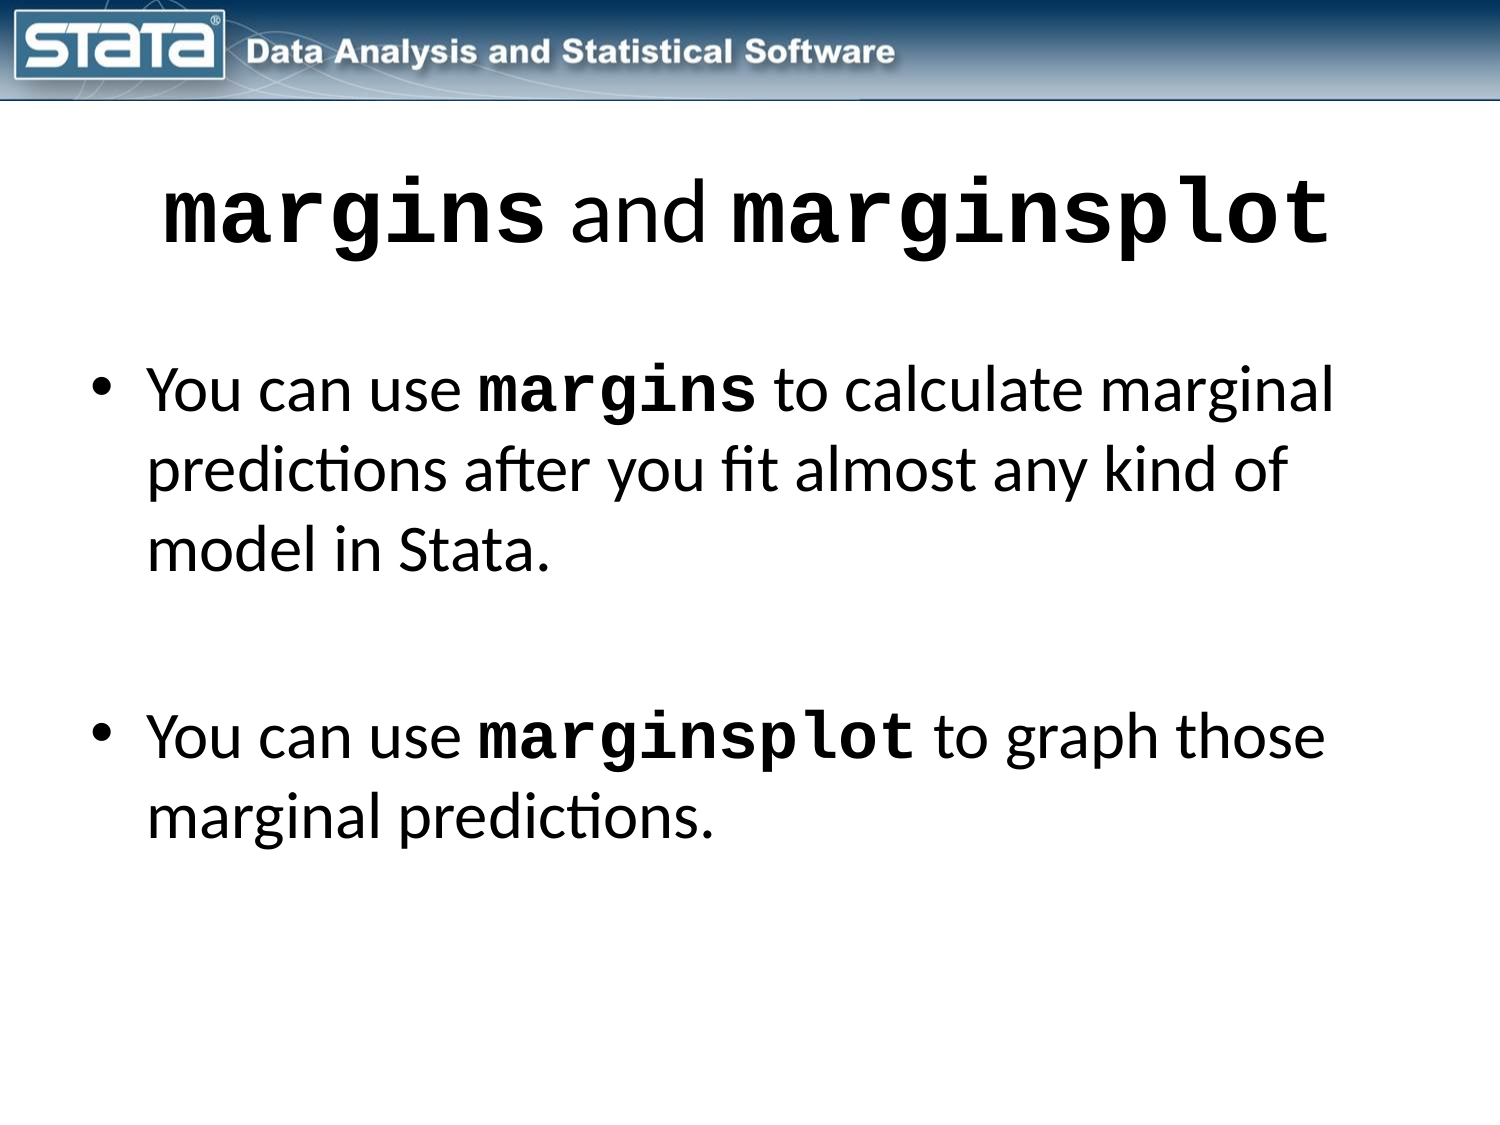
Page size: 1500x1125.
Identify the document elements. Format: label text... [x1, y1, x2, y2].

title margins and marginsplot [75, 125, 1425, 288]
list You can use margins to calculate marginal predictions after you fit almost any kind of model in Stata. You can use marginsplot to graph those marginal predictions. [75, 337, 1425, 1005]
picture [0, 0, 1500, 101]
